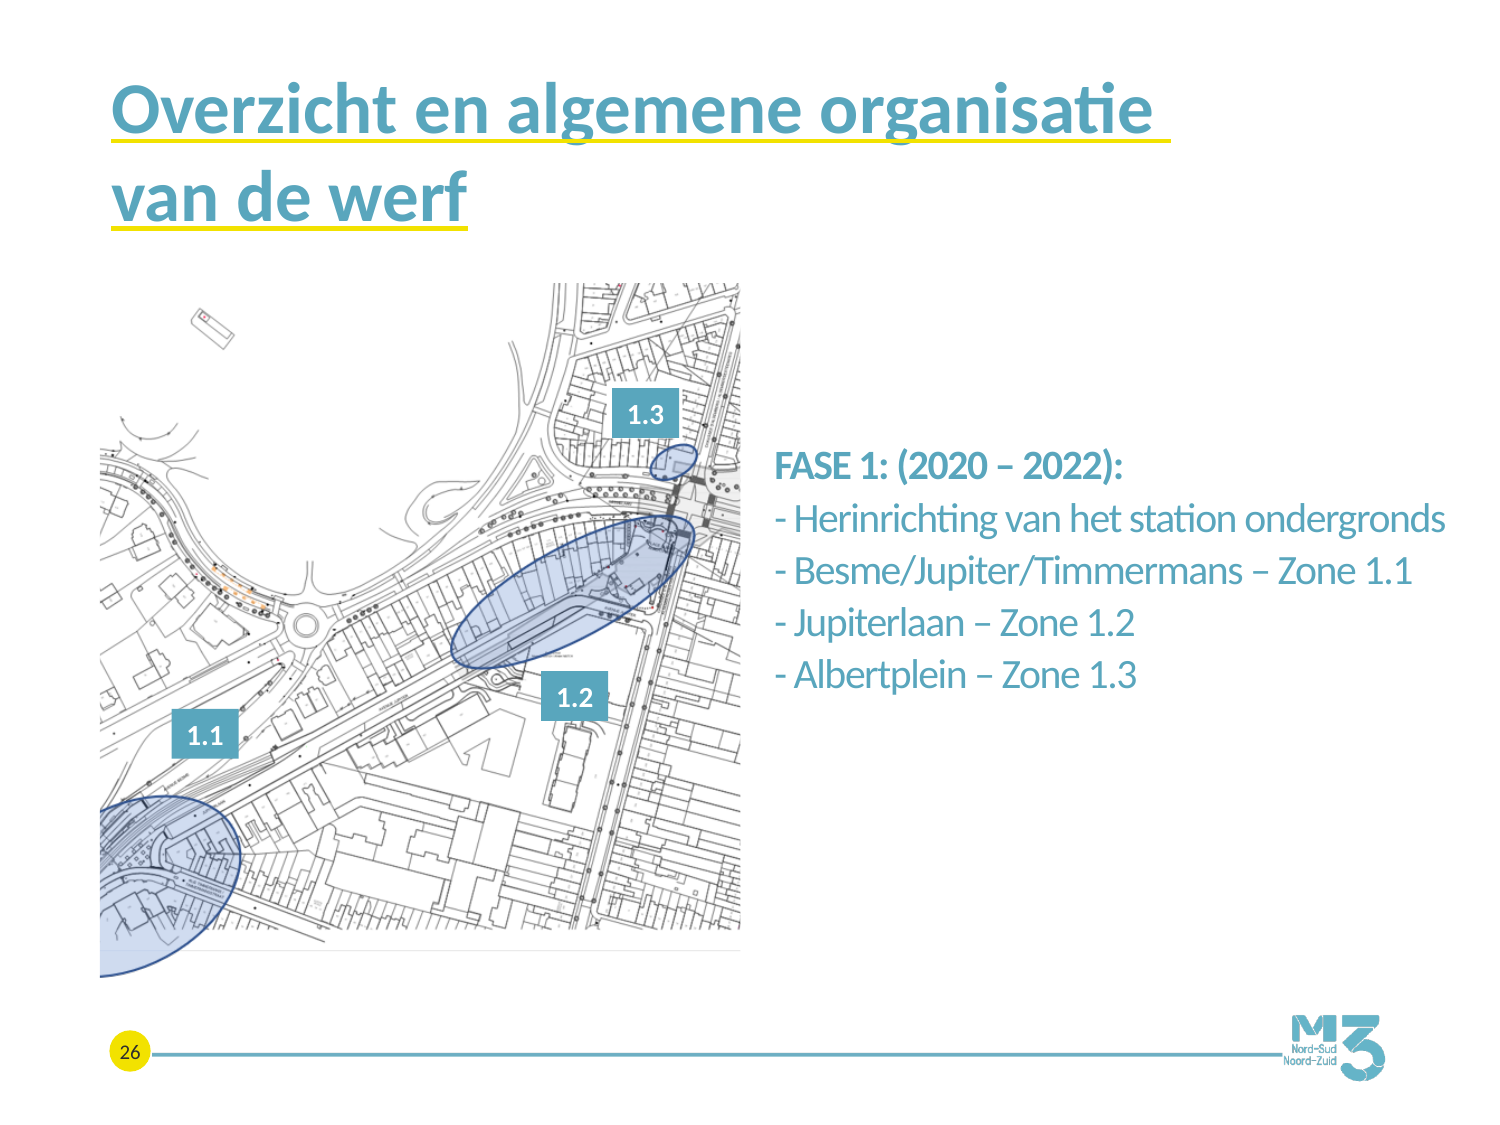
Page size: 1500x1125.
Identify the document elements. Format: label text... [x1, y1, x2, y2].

picture [99, 283, 741, 979]
slide_number 26 [103, 1030, 157, 1072]
list Overzicht en algemene organisatie van de werf [96, 53, 1466, 190]
list FASE 1: (2020 – 2022): - Herinrichting van het station ondergronds - Besme/Jupiter/Timmermans – Zone 1.1 - Jupiterlaan – Zone 1.2 - Albertplein – Zone 1.3 [759, 428, 1484, 716]
picture [152, 1009, 1411, 1100]
